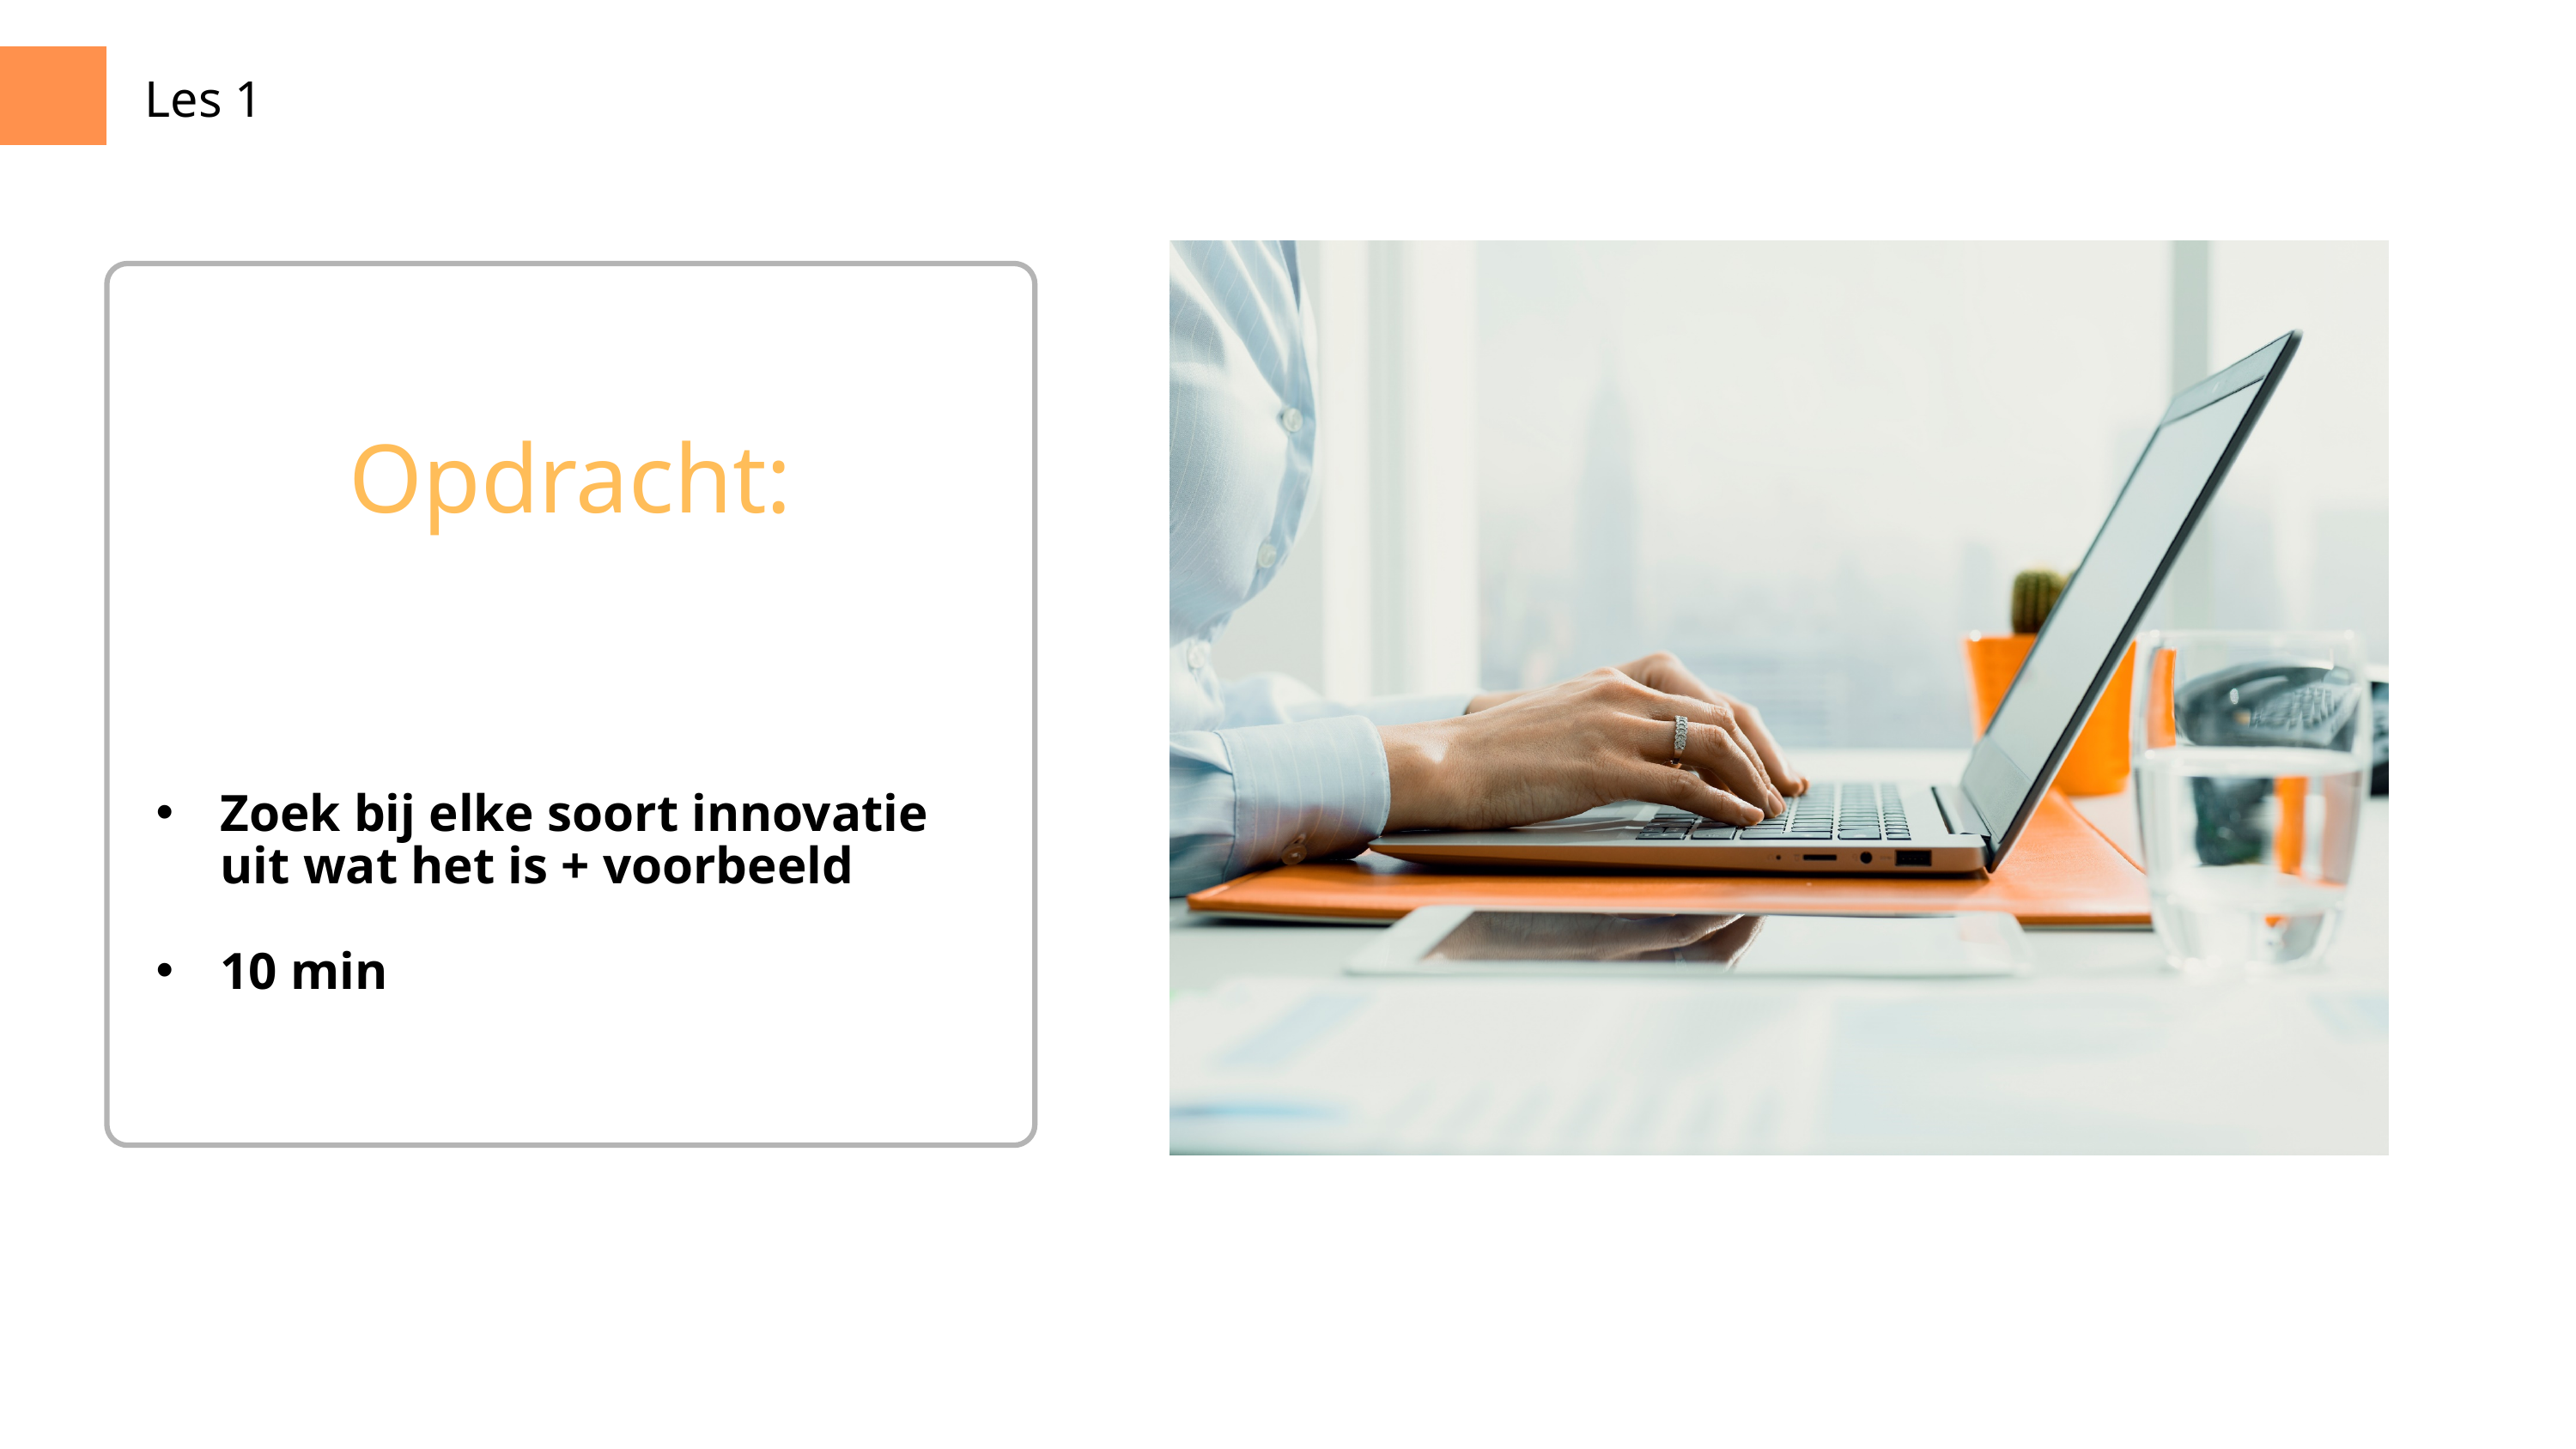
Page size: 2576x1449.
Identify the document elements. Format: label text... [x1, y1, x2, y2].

picture [1170, 240, 2389, 1155]
text_box Les 1 [144, 58, 489, 128]
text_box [106, 263, 1036, 1146]
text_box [0, 45, 107, 145]
